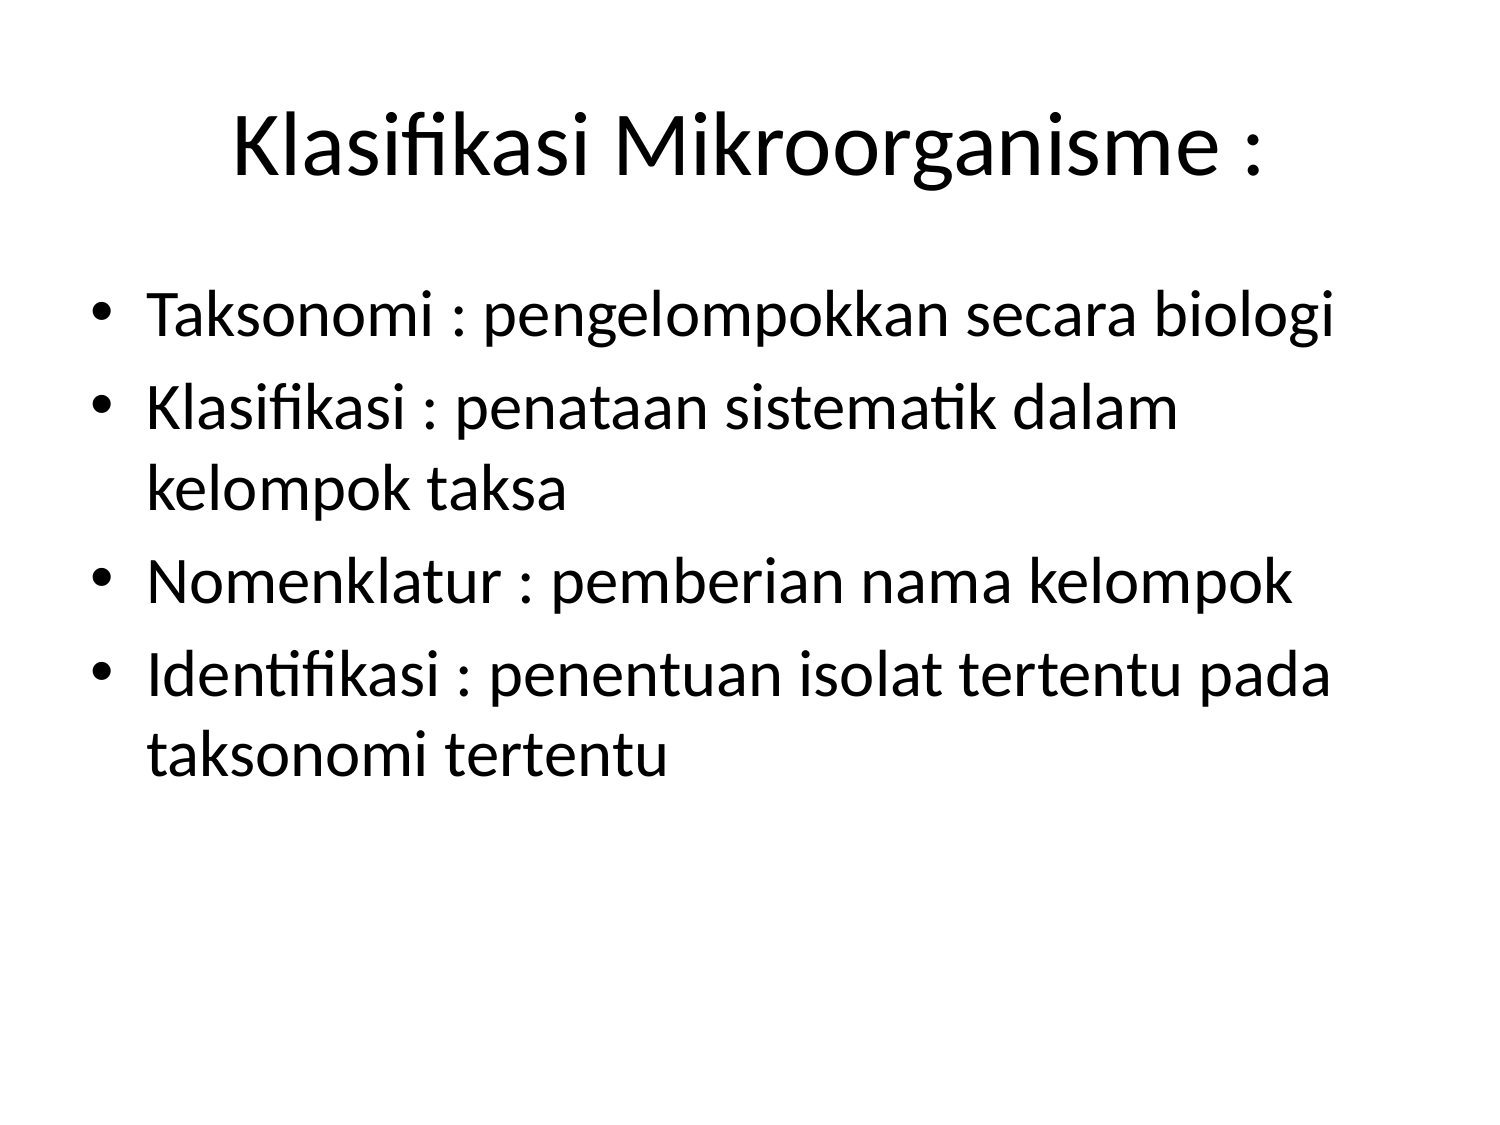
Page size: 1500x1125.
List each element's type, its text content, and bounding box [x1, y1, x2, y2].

title Klasifikasi Mikroorganisme : [75, 45, 1425, 233]
list Taksonomi : pengelompokkan secara biologi Klasifikasi : penataan sistematik dalam kelompok taksa Nomenklatur : pemberian nama kelompok Identifikasi : penentuan isolat tertentu pada taksonomi tertentu [75, 262, 1425, 1005]
